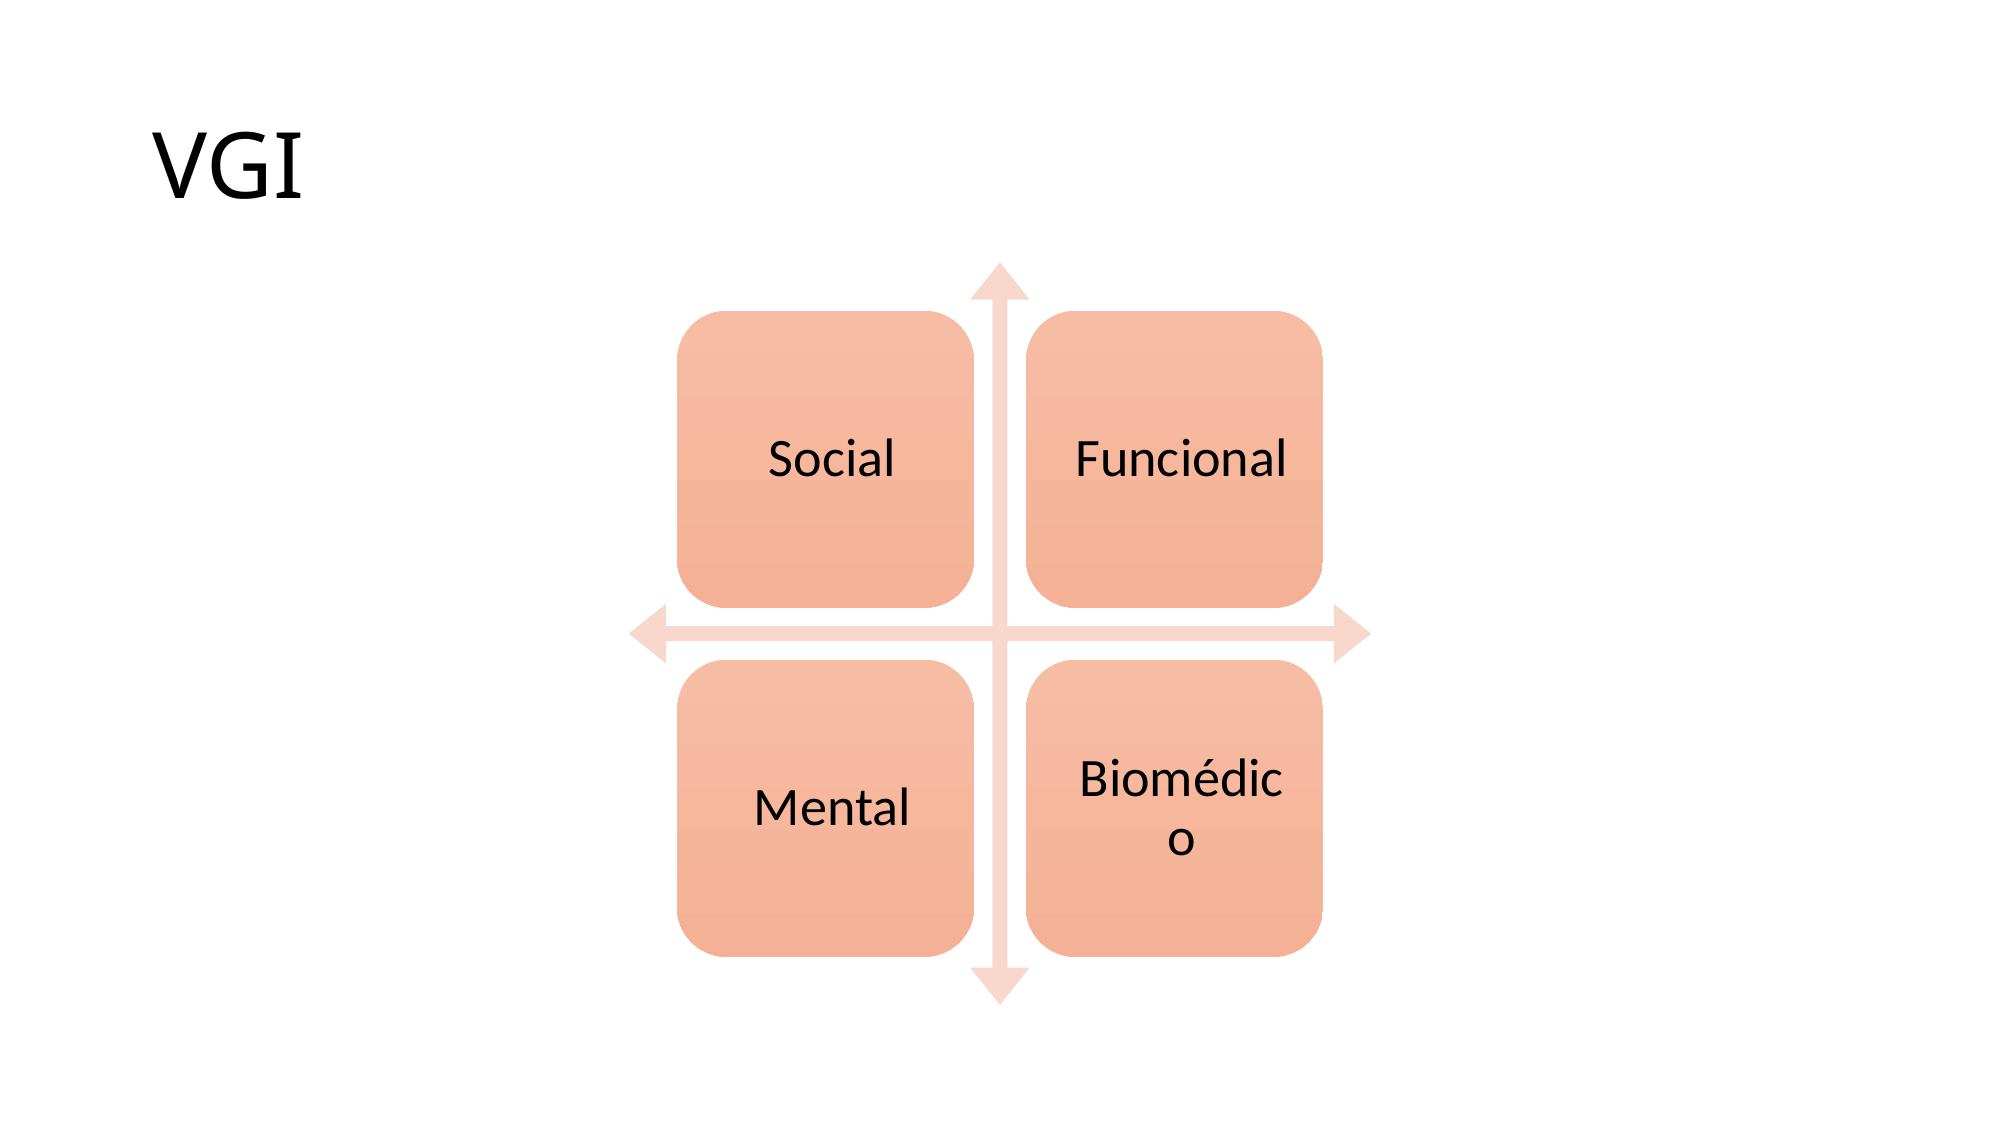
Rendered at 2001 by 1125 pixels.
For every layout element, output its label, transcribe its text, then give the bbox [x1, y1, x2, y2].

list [324, 262, 1675, 1005]
title VGI [137, 59, 1863, 278]
